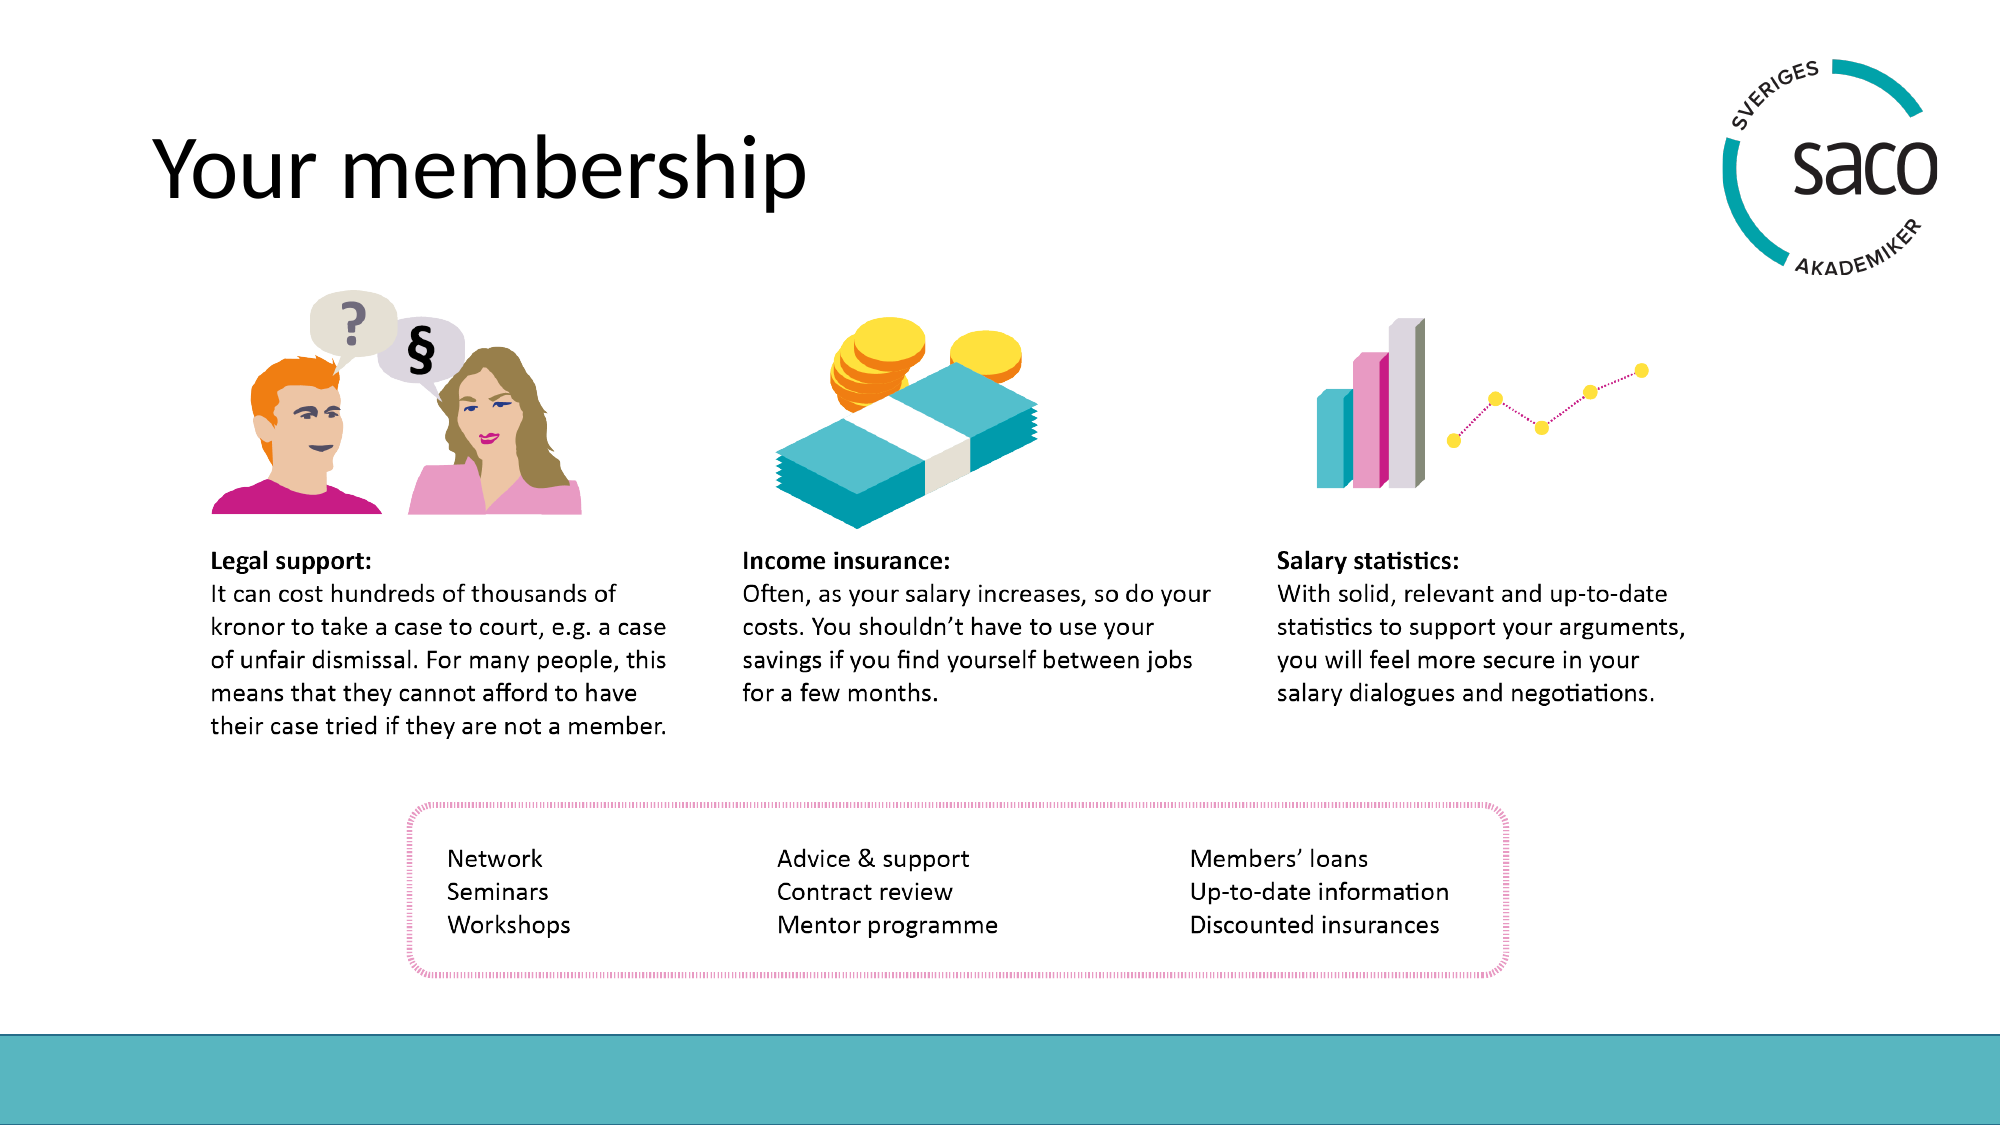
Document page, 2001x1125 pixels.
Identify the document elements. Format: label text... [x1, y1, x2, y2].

title Your membership [137, 59, 1675, 278]
picture [210, 290, 1694, 1008]
text_box [0, 1034, 2000, 1125]
picture [1722, 59, 1938, 275]
